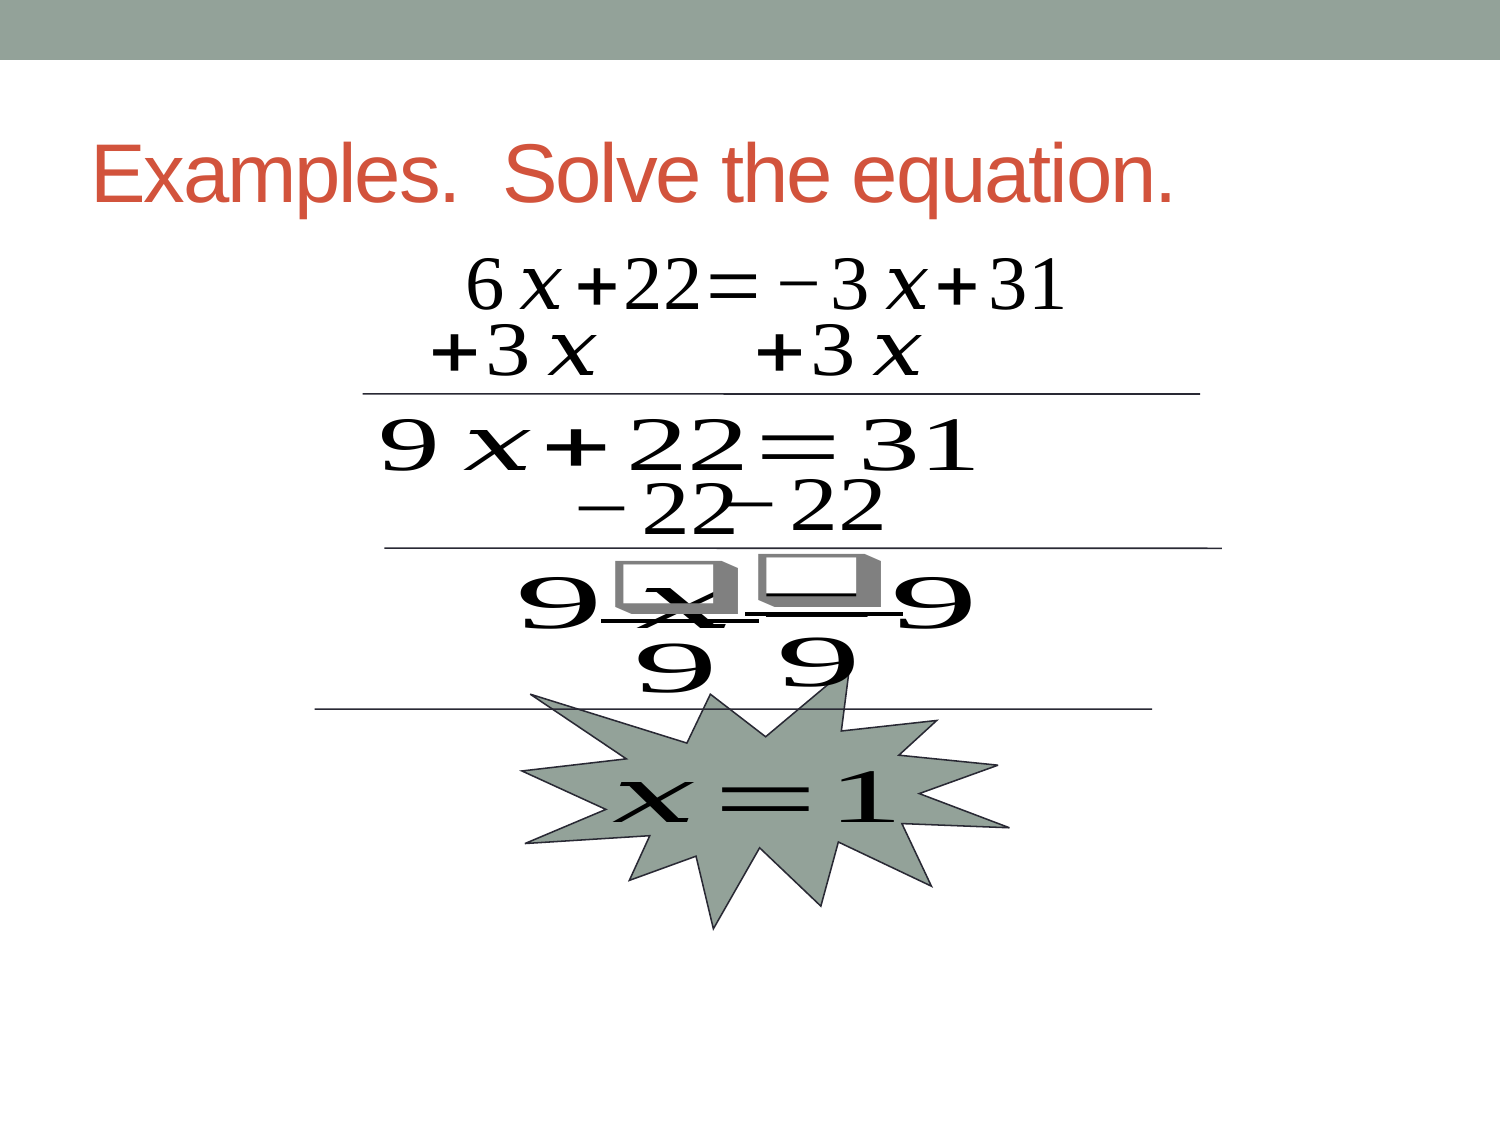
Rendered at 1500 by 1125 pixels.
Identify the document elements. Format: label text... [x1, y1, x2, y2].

title Examples. Solve the equation. [75, 87, 1425, 250]
text_box [521, 710, 1010, 929]
text_box [703, 694, 730, 709]
text_box [530, 694, 578, 709]
text_box [798, 676, 849, 709]
